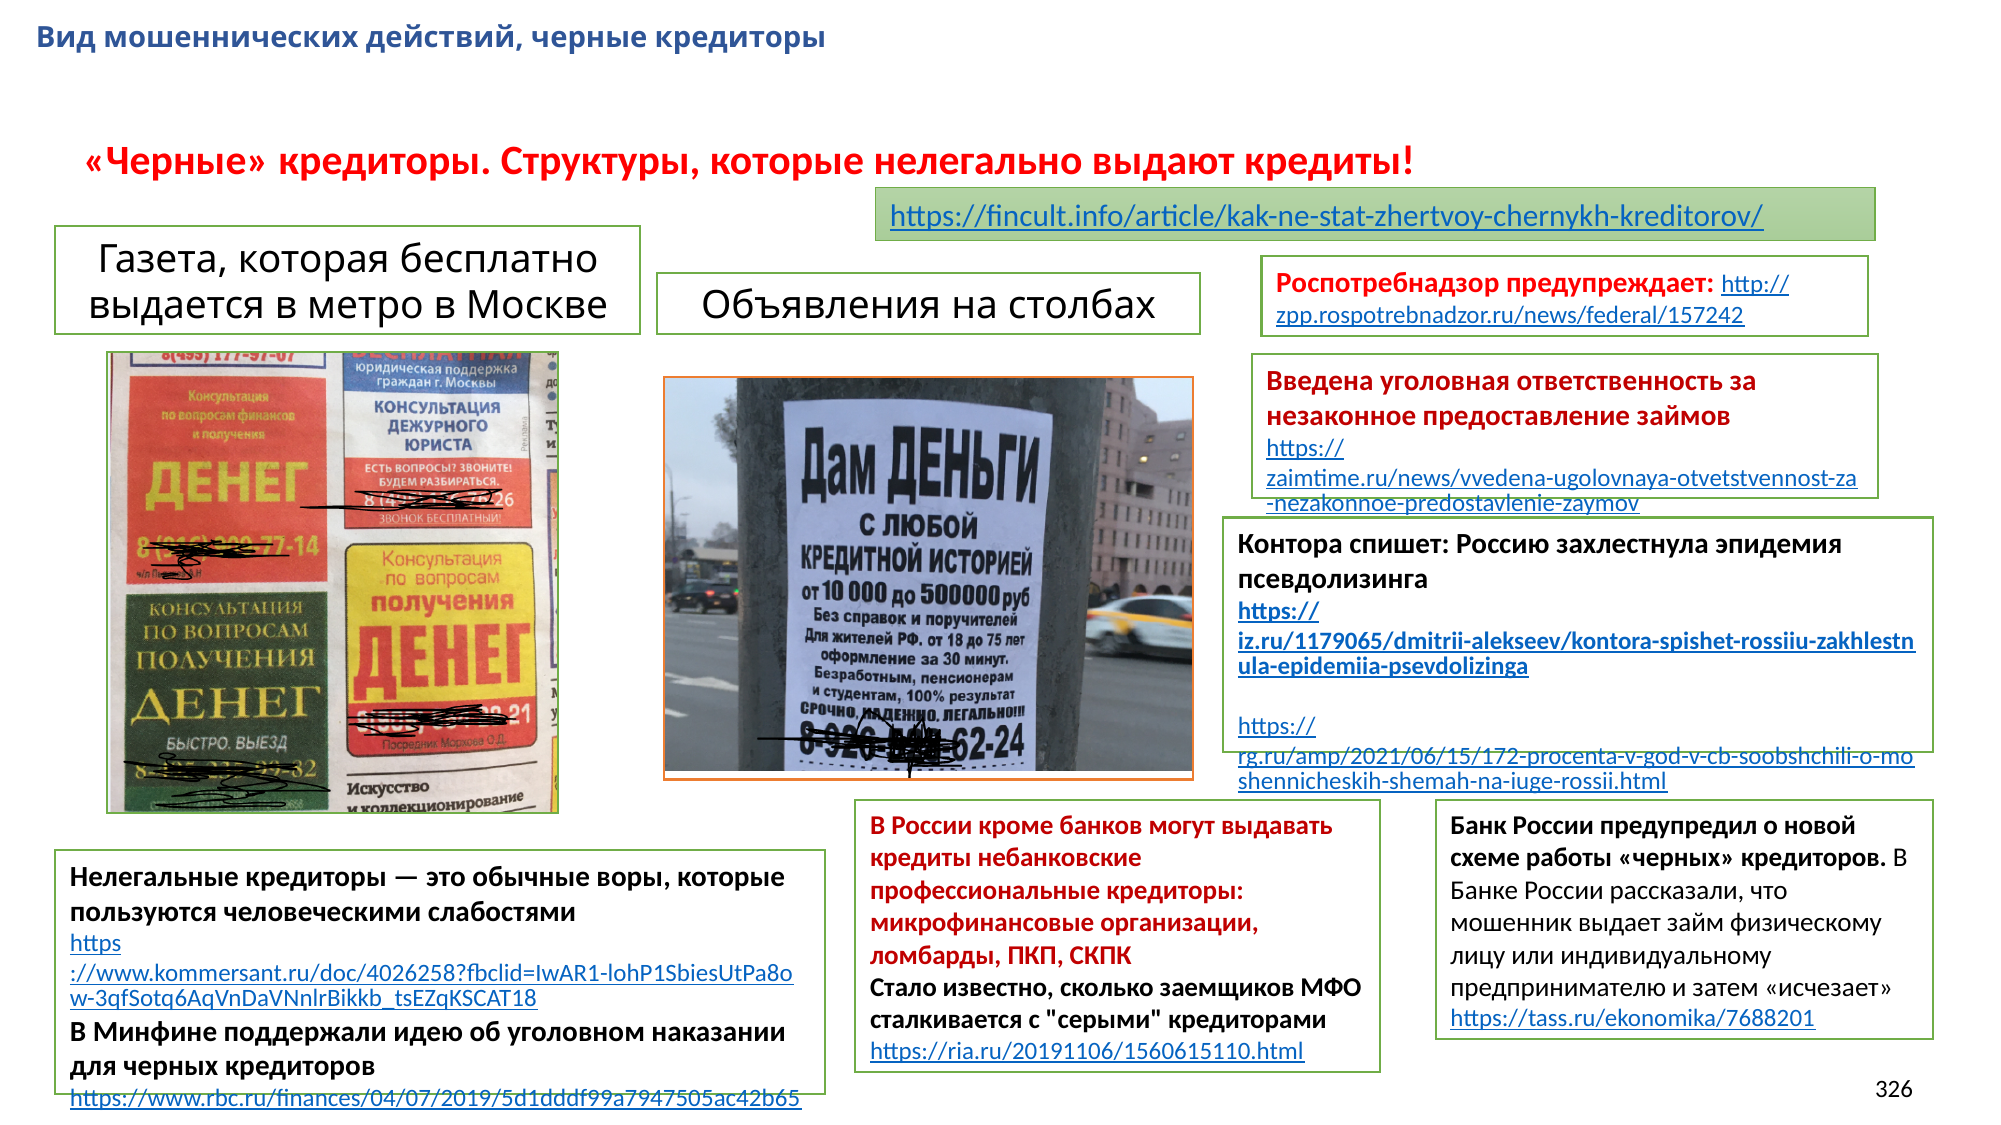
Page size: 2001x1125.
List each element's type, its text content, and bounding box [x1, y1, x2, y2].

text_box https://fincult.info/article/kak-ne-stat-zhertvoy-chernykh-kreditorov/ [875, 190, 1876, 241]
picture [108, 353, 557, 813]
text_box 326 [1831, 1065, 1957, 1108]
text_box В России кроме банков могут выдавать кредиты небанковские профессиональные кредиторы: микрофинансовые организации, ломбарды, ПКП, СКПК Стало известно, сколько заемщиков МФО сталкивается с "серыми" кредиторами https://ria.ru/20191106/1560615110.html [854, 799, 1381, 1073]
text_box Банк России предупредил о новой схеме работы «черных» кредиторов. В Банке России рассказали, что мошенник выдает займ физическому лицу или индивидуальному предпринимателю и затем «исчезает» https://tass.ru/ekonomika/7688201 [1435, 799, 1934, 1040]
text_box «Черные» кредиторы. Структуры, которые нелегально выдают кредиты! [68, 125, 1957, 190]
text_box Роспотребнадзор предупреждает: http://zpp.rospotrebnadzor.ru/news/federal/157242 [1260, 255, 1869, 337]
text_box Нелегальные кредиторы — это обычные воры, которые пользуются человеческими слабостями https://www.kommersant.ru/doc/4026258?fbclid=IwAR1-lohP1SbiesUtPa8ow-3qfSotq6AqVnDaVNnlrBikkb_tsEZqKSCAT18 В Минфине поддержали идею об уголовном наказании для черных кредиторов https://www.rbc.ru/finances/04/07/2019/5d1dddf99a7947505ac42b65 [54, 849, 826, 1095]
picture [665, 378, 1192, 779]
text_box Объявления на столбах [656, 272, 1201, 335]
text_box Введена уголовная ответственность за незаконное предоставление займов https://zaimtime.ru/news/vvedena-ugolovnaya-otvetstvennost-za-nezakonnoe-predostavlenie-zaymov [1251, 353, 1879, 499]
text_box Вид мошеннических действий, черные кредиторы [21, 11, 2000, 96]
text_box Газета, которая бесплатно выдается в метро в Москве [54, 225, 641, 335]
text_box Контора спишет: Россию захлестнула эпидемия псевдолизинга https://iz.ru/1179065/dmitrii-alekseev/kontora-spishet-rossiiu-zakhlestnula-epidemiia-psevdolizinga https://rg.ru/amp/2021/06/15/172-procenta-v-god-v-cb-soobshchili-o-moshennicheskih-shemah-na-iuge-rossii.html [1222, 516, 1934, 753]
